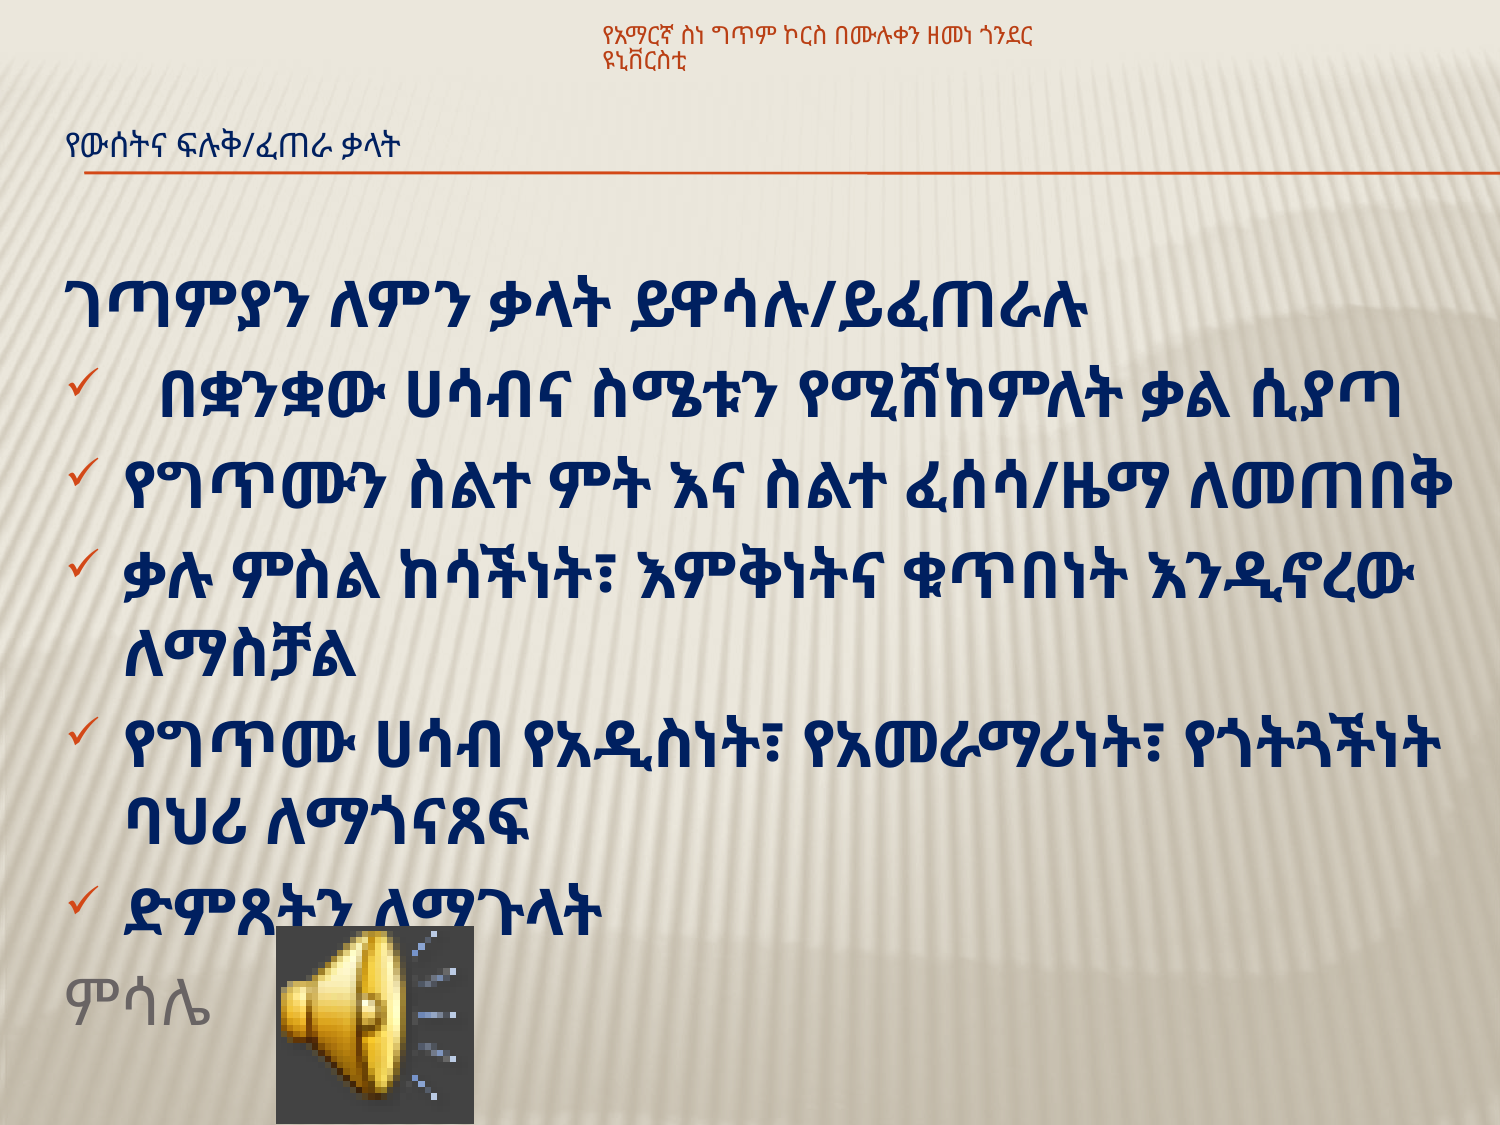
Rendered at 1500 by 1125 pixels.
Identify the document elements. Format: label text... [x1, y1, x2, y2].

footer የአማርኛ ስነ ግጥም ኮርስ በሙሉቀን ዘመነ ጎንደር ዩኒቨርስቲ [587, 12, 1063, 60]
title የውሰትና ፍሉቅ/ፈጠራ ቃላት [50, 75, 1475, 213]
list ገጣምያን ለምን ቃላት ይዋሳሉ/ይፈጠራሉ በቋንቋው ሀሳብና ስሜቱን የሚሸከምለት ቃል ሲያጣ የግጥሙን ስልተ ምት እና ስልተ ፈሰሳ/ዜማ ለመጠበቅ ቃሉ ምስል ከሳችነት፣ እምቅነትና ቁጥበነት እንዲኖረው ለማስቻል የግጥሙ ሀሳብ የአዲስነት፣ የአመራማሪነት፣ የጎትጓችነት ባህሪ ለማጎናጸፍ ድምጸትን ለማጉላት ምሳሌ [50, 254, 1475, 1075]
picture [274, 924, 476, 1125]
